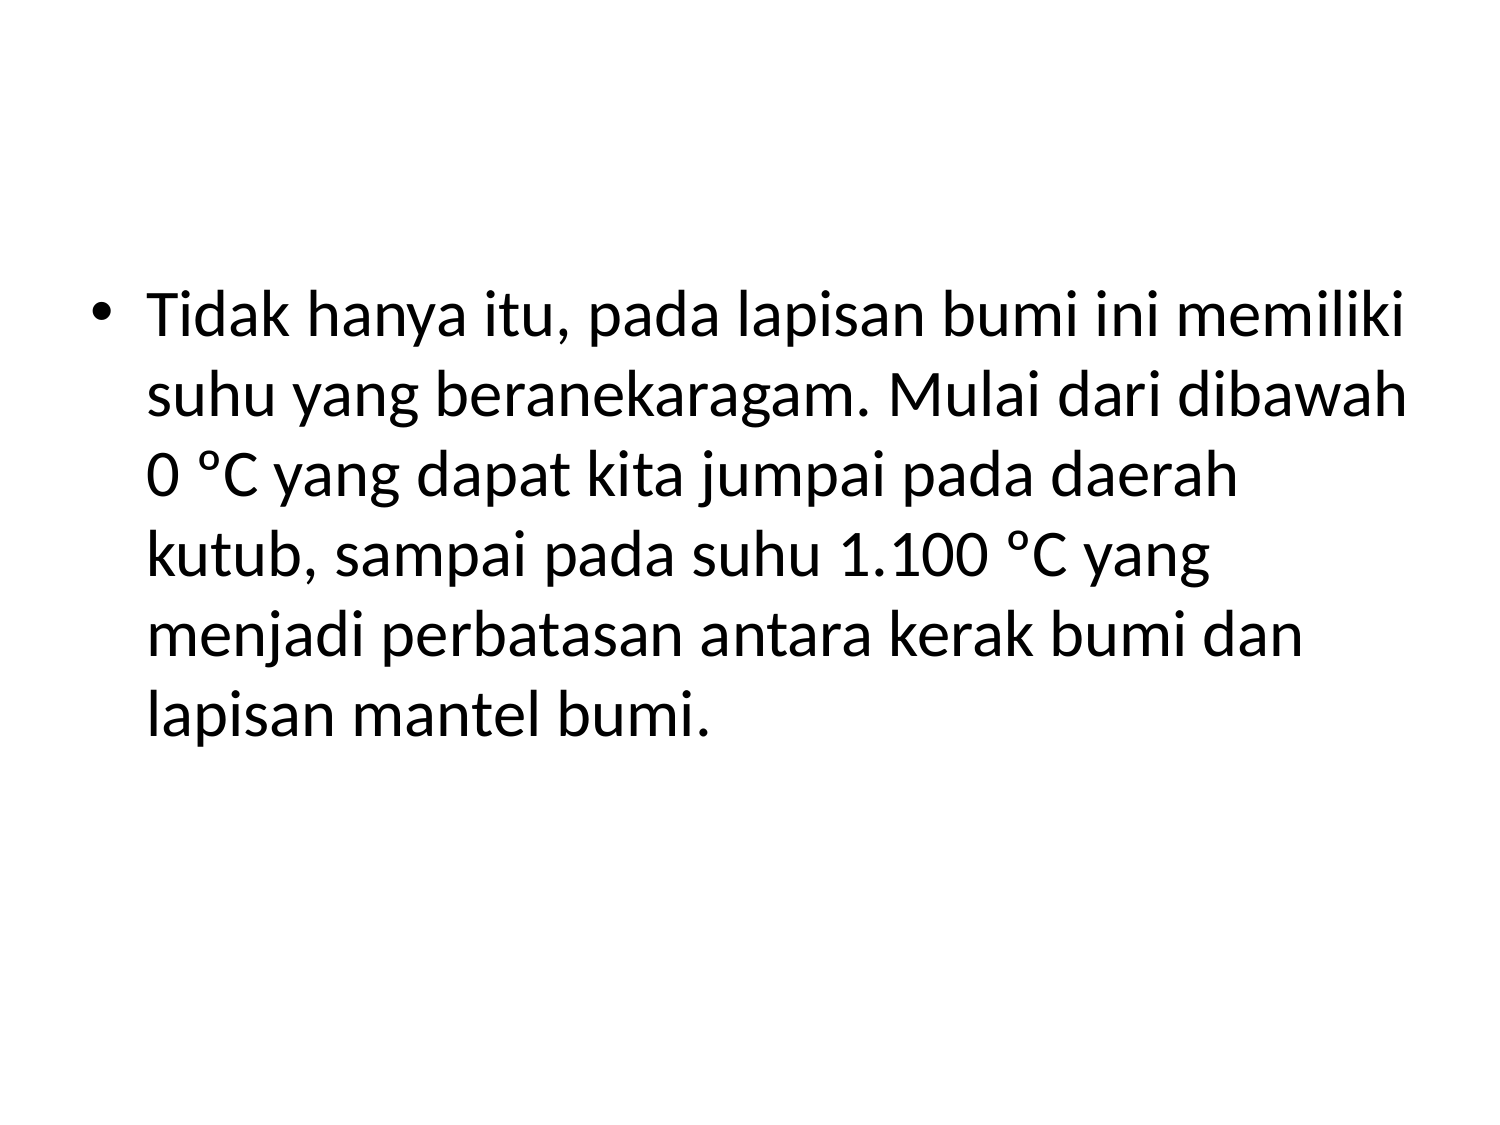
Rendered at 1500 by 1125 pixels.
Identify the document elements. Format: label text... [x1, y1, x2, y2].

list Tidak hanya itu, pada lapisan bumi ini memiliki suhu yang beranekaragam. Mulai dari dibawah 0 ºC yang dapat kita jumpai pada daerah kutub, sampai pada suhu 1.100 ºC yang menjadi perbatasan antara kerak bumi dan lapisan mantel bumi. [75, 262, 1425, 1005]
